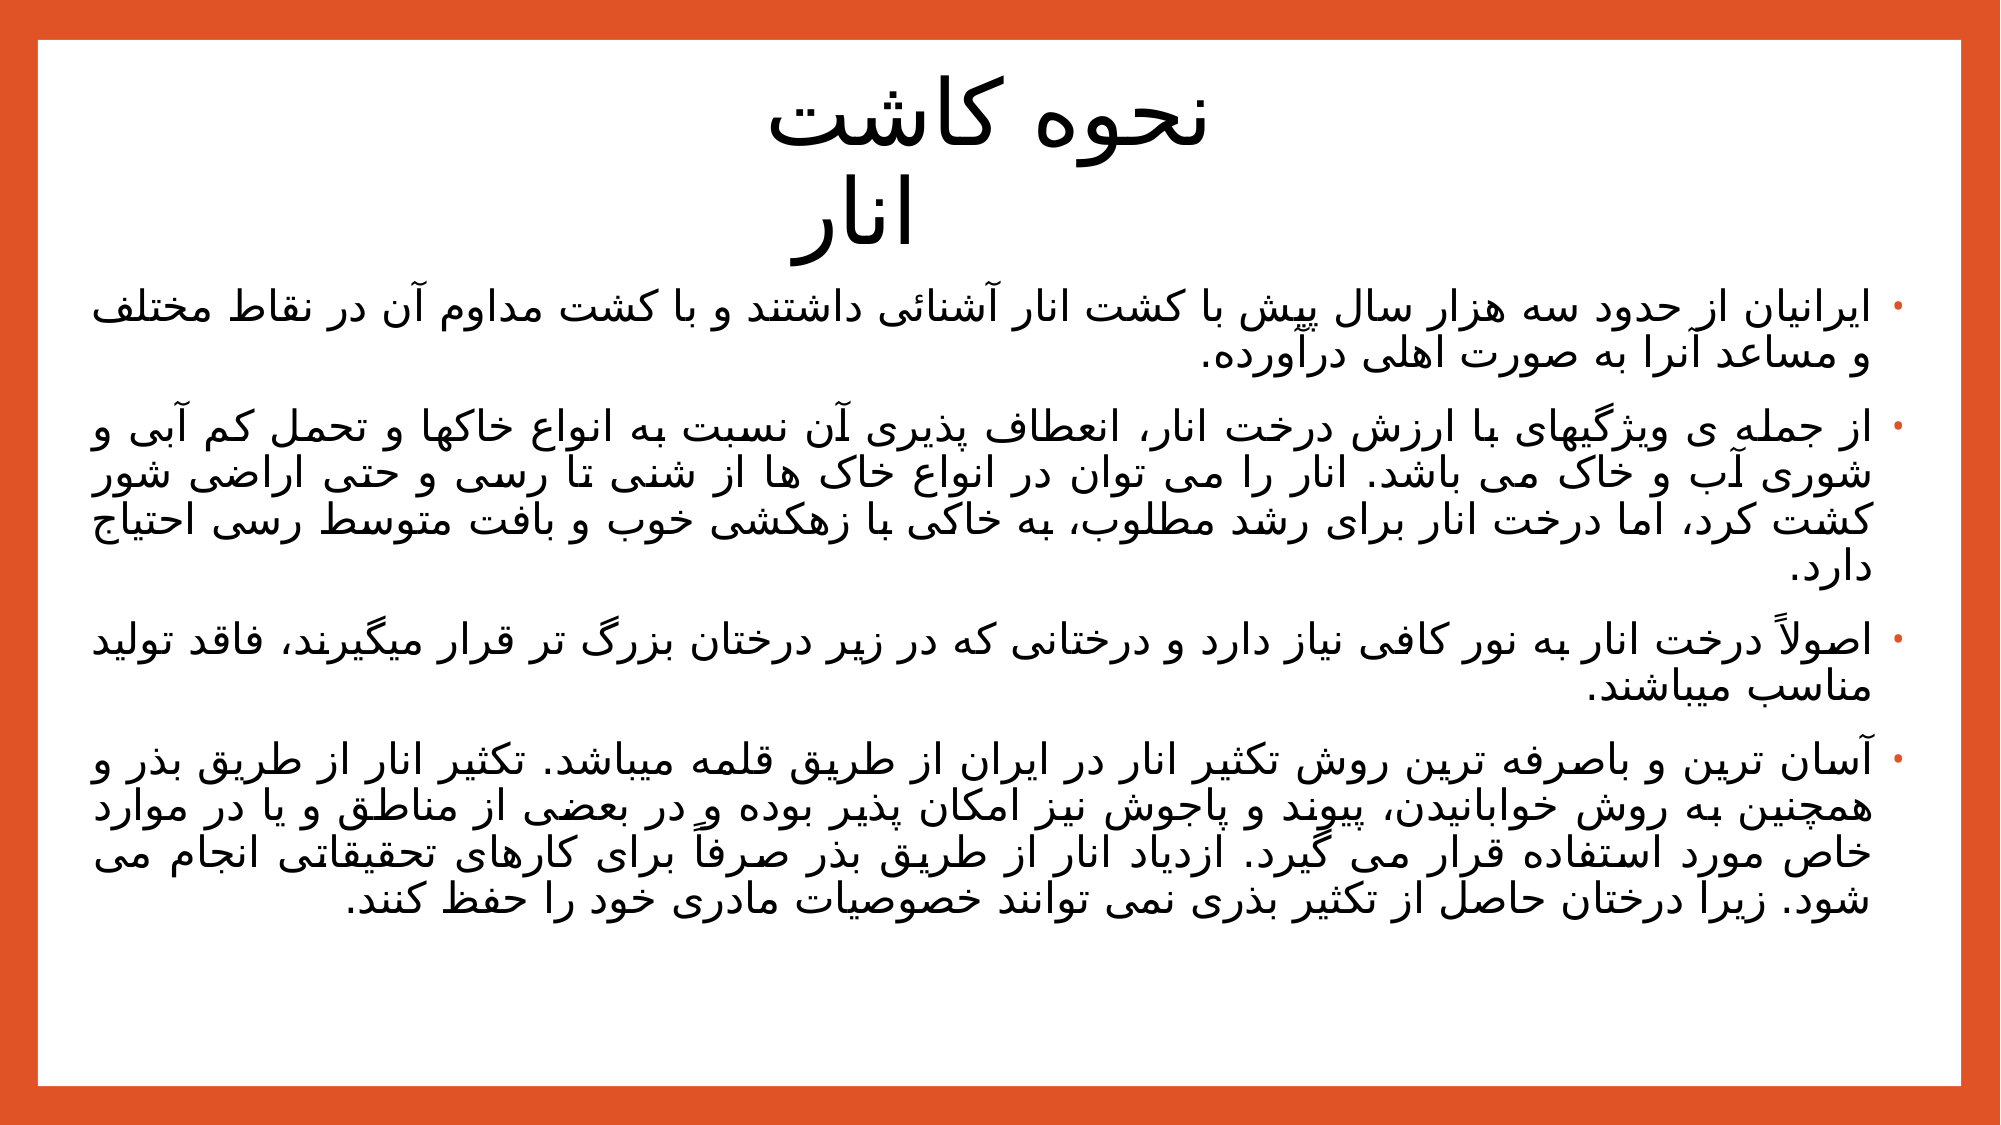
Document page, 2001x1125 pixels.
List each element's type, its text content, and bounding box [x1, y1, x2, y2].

title نحوه کاشت انار [750, 54, 1250, 276]
list ایرانیان از حدود سه هزار سال پیش با کشت انار آشنائی داشتند و با کشت مداوم آن در نقاط مختلف و مساعد آنرا به صورت اهلی درآورده. از جمله ی ویژگیهای با ارزش درخت انار، انعطاف پذیری آن نسبت به انواع خاکها و تحمل کم آبی و شوری آب و خاک می باشد. انار را می توان در انواع خاک ها از شنی تا رسی و حتی اراضی شور کشت کرد، اما درخت انار برای رشد مطلوب، به خاکی با زهکشی خوب و بافت متوسط رسی احتیاج دارد. اصولاً درخت انار به نور کافی نیاز دارد و درختانی که در زیر درختان بزرگ تر قرار میگیرند، فاقد تولید مناسب میباشند. آسان ترین و باصرفه ترین روش تکثیر انار در ایران از طریق قلمه میباشد. تکثیر انار از طریق بذر و همچنین به روش خوابانیدن، پیوند و پاجوش نیز امکان پذیر بوده و در بعضی از مناطق و یا در موارد خاص مورد استفاده قرار می گیرد. ازدیاد انار از طریق بذر صرفاً برای کارهای تحقیقاتی انجام می شود. زیرا درختان حاصل از تکثیر بذری نمی توانند خصوصیات مادری خود را حفظ کنند. [76, 276, 1924, 940]
